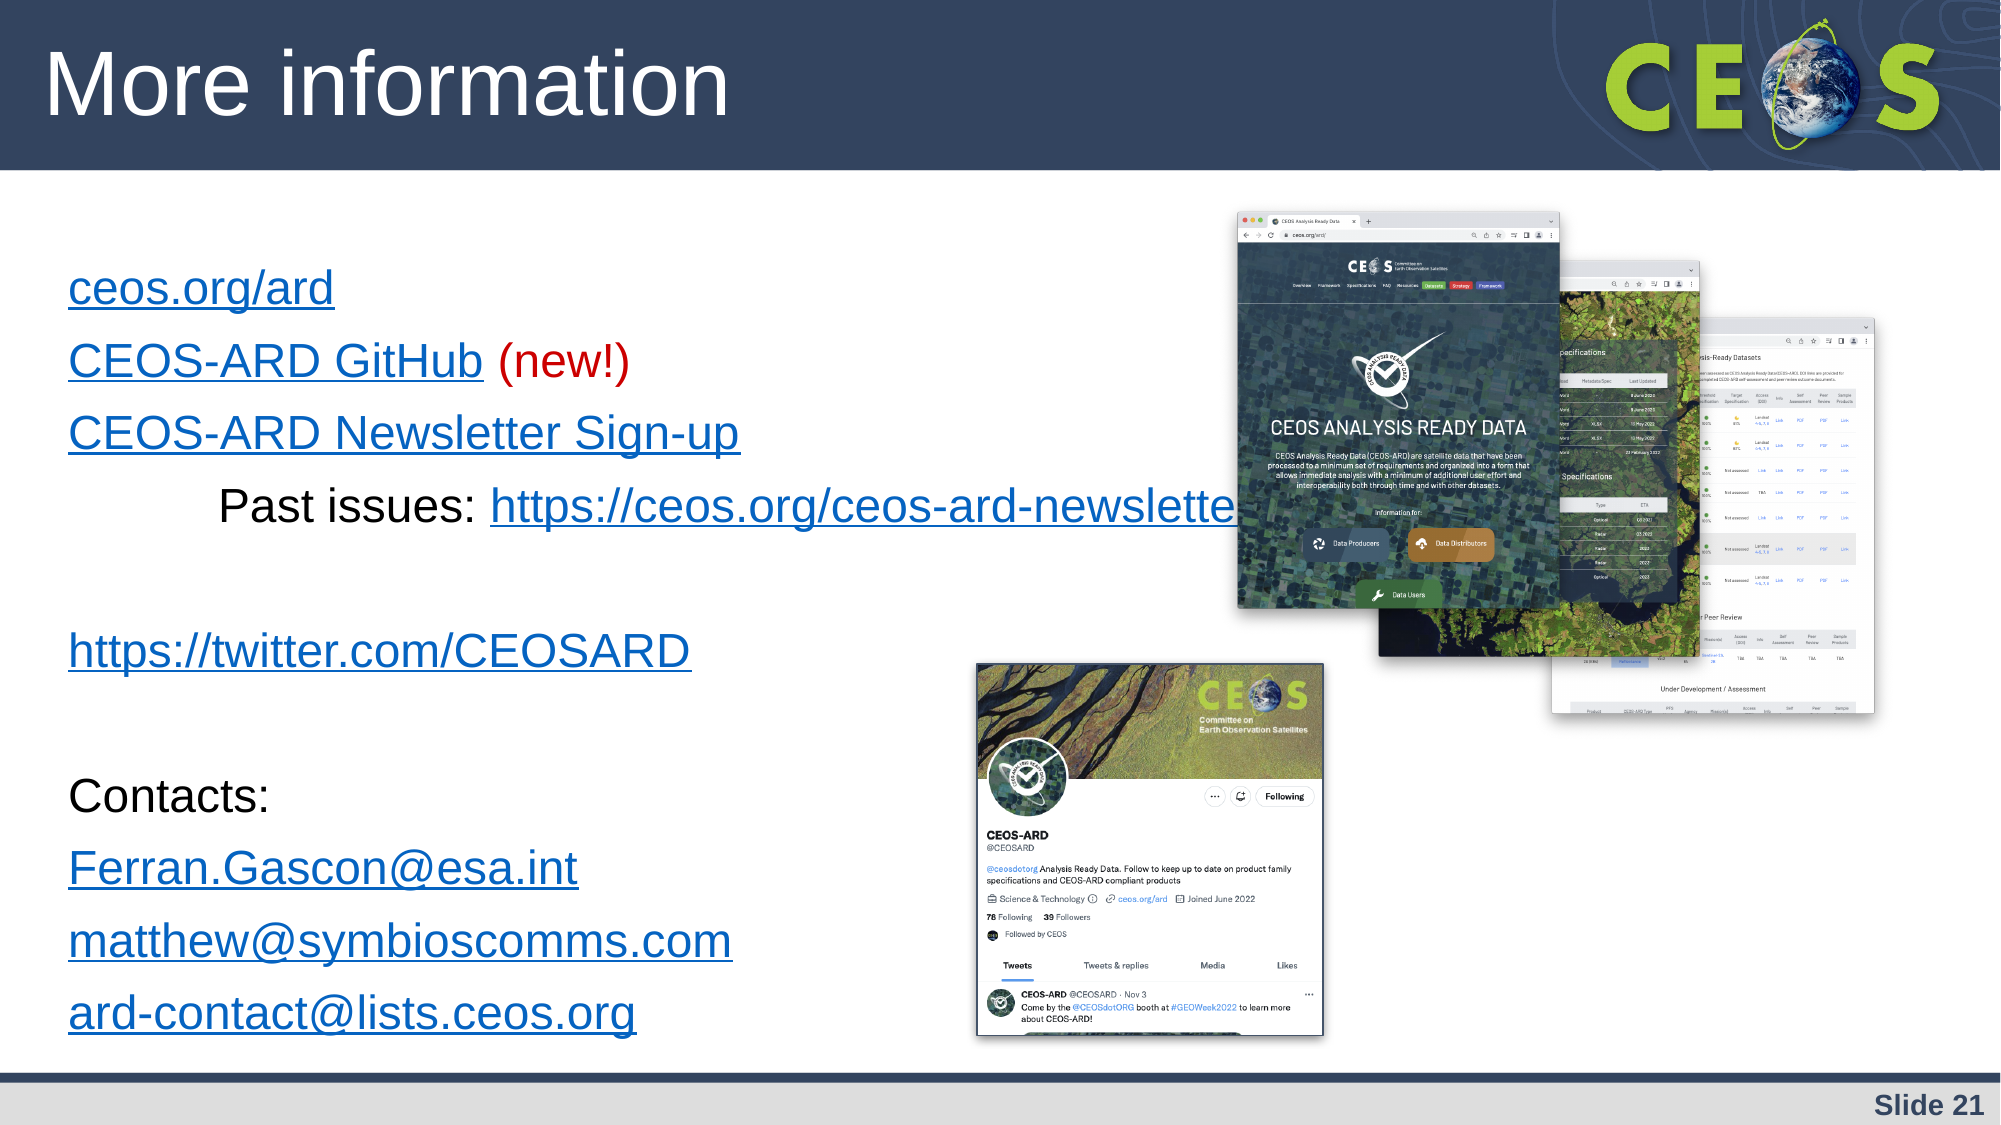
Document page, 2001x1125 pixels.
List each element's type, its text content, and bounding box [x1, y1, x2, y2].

picture [1606, 18, 1939, 150]
list ceos.org/ard CEOS-ARD GitHub (new!) CEOS-ARD Newsletter Sign-up Past issues: https://ceos.org/ceos-ard-newsletter/ https://twitter.com/CEOSARD Contacts: Ferran.Gascon@esa.int matthew@symbioscomms.com ard-contact@lists.ceos.org [53, 255, 1939, 1021]
picture [977, 664, 1323, 1036]
picture [1216, 197, 1896, 742]
title More information [28, 28, 1569, 157]
